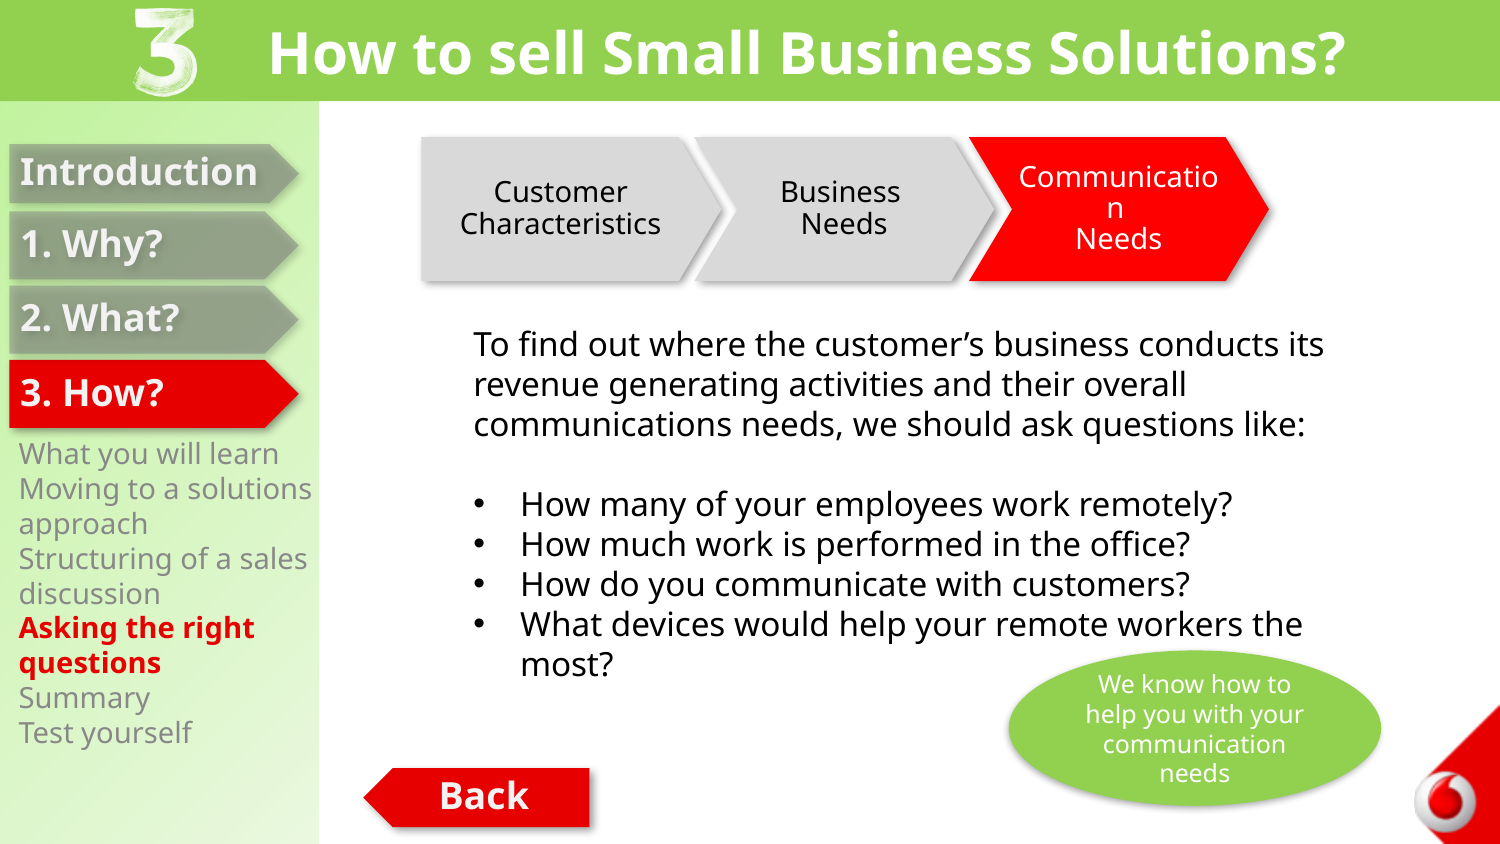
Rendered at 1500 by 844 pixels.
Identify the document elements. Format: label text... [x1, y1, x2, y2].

text_box Back [361, 765, 592, 830]
picture [1414, 703, 1500, 844]
text_box [337, 103, 1461, 490]
text_box How to sell Small Business Solutions? [320, 0, 1384, 110]
picture [133, 8, 197, 98]
text_box Business Needs [692, 135, 997, 284]
text_box We know how to help you with your communication needs [1007, 649, 1382, 807]
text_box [0, 0, 320, 844]
text_box Customer Characteristics [419, 135, 724, 284]
text_box To find out where the customer’s business conducts its revenue generating activities and their overall communications needs, we should ask questions like: How many of your employees work remotely? How much work is performed in the office? How do you communicate with customers? What devices would help your remote workers the most? [473, 323, 1332, 664]
text_box [1384, 0, 1500, 103]
text_box Communication Needs [967, 135, 1271, 284]
